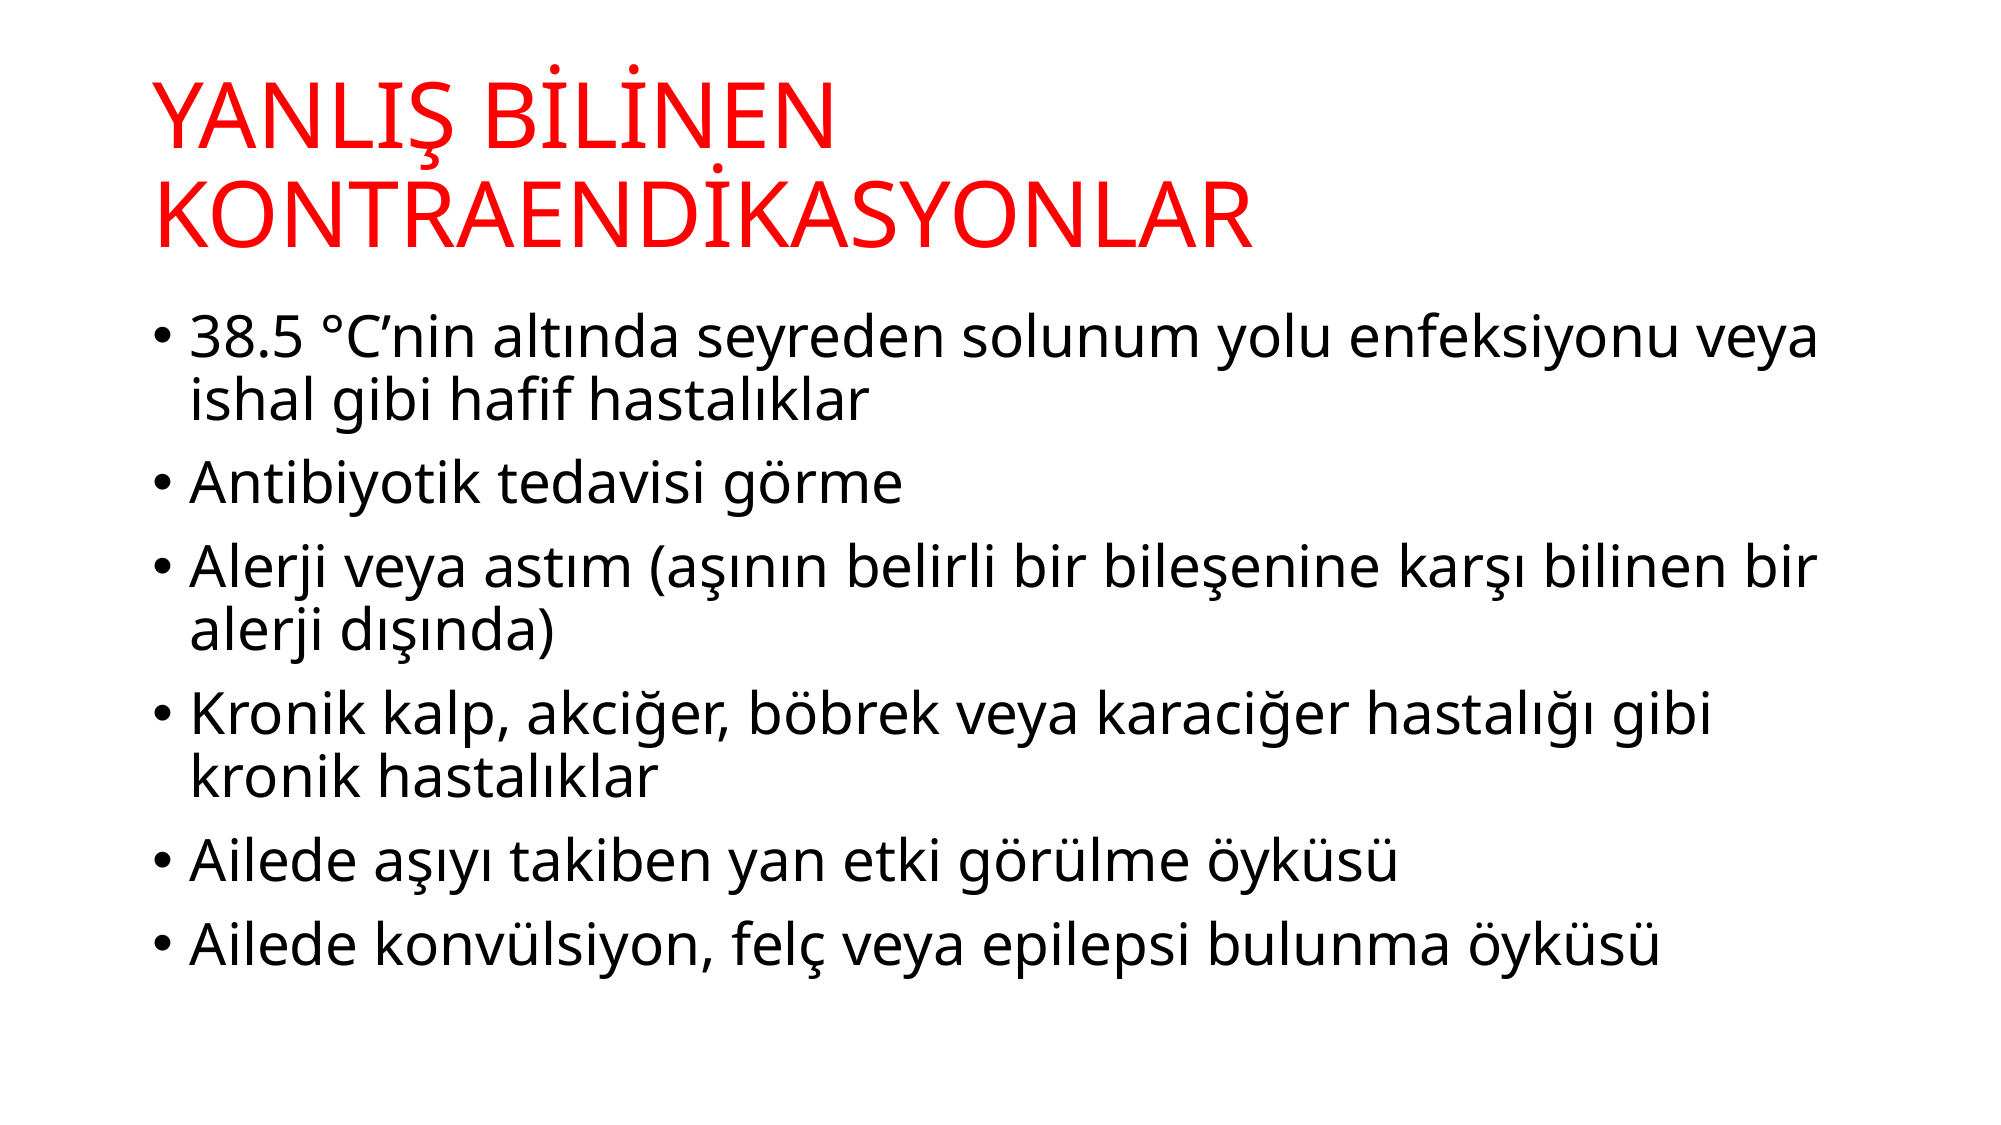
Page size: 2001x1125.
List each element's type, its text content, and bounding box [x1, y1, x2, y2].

list 38.5 °C’nin altında seyreden solunum yolu enfeksiyonu veya ishal gibi hafif hastalıklar Antibiyotik tedavisi görme Alerji veya astım (aşının belirli bir bileşenine karşı bilinen bir alerji dışında) Kronik kalp, akciğer, böbrek veya karaciğer hastalığı gibi kronik hastalıklar Ailede aşıyı takiben yan etki görülme öyküsü Ailede konvülsiyon, felç veya epilepsi bulunma öyküsü [137, 299, 1863, 1014]
title YANLIŞ BİLİNEN KONTRAENDİKASYONLAR [137, 59, 1863, 278]
